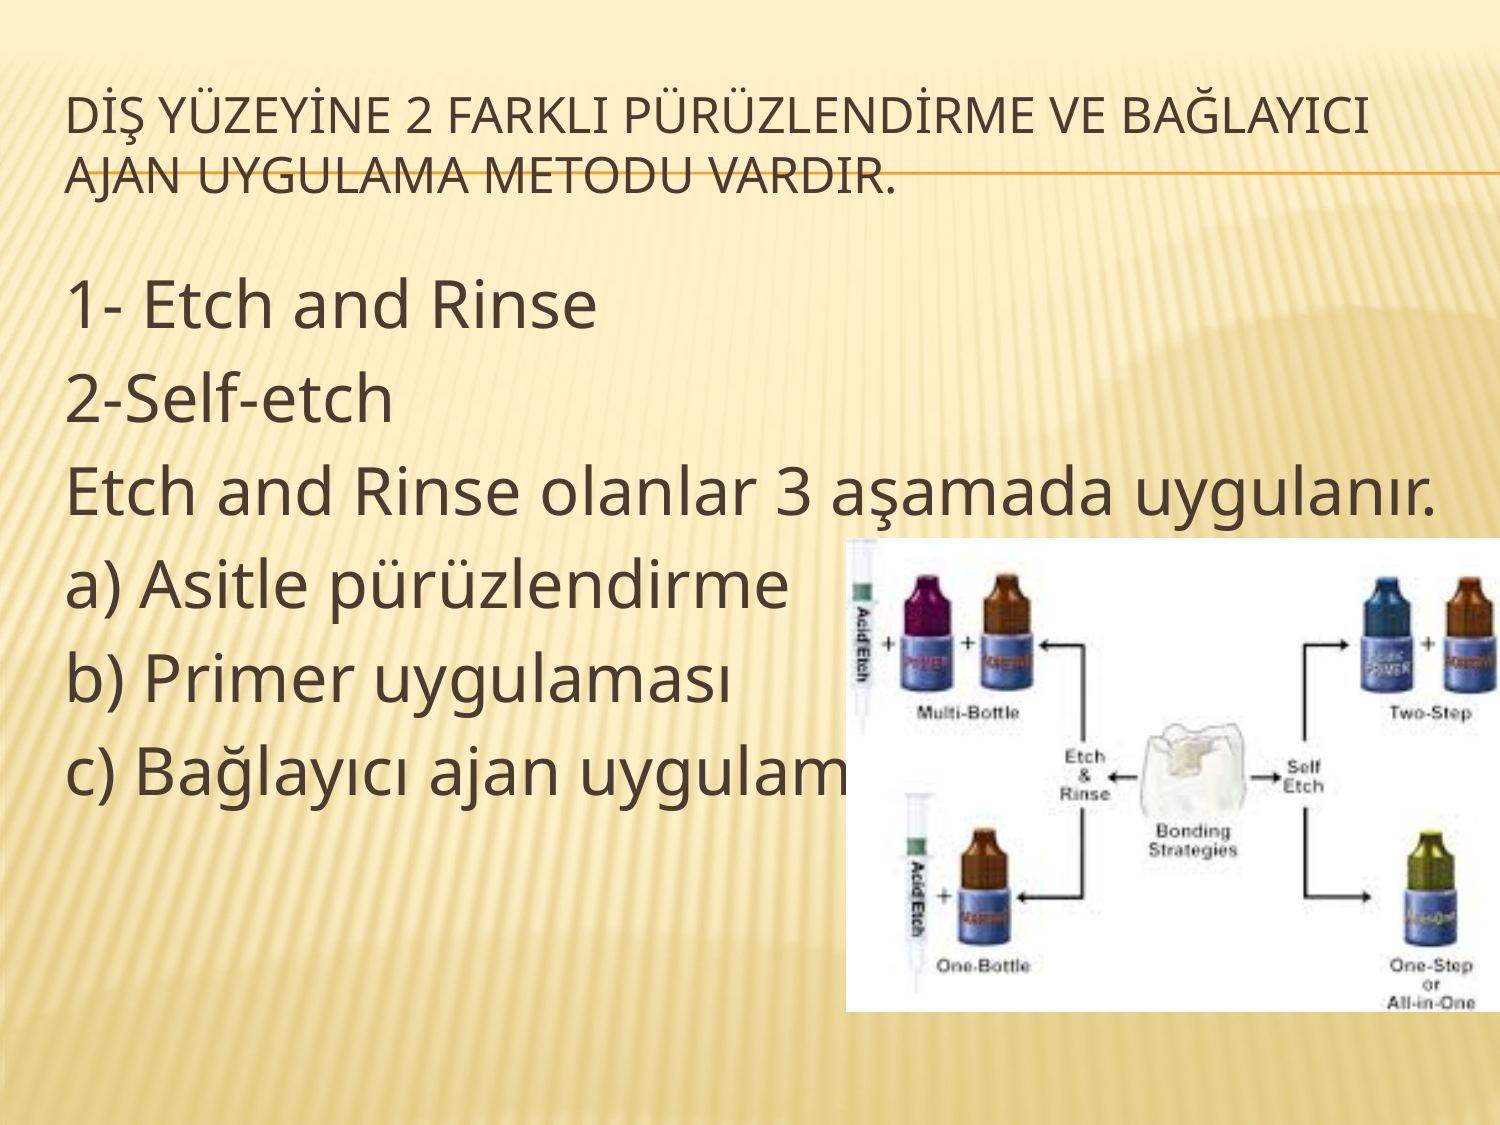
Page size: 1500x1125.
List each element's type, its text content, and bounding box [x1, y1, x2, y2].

picture [846, 538, 1500, 1012]
title Diş yüzeyine 2 farklı pürüzlendirme ve bağlayıcı ajan uygulama metodu vardır. [50, 75, 1475, 213]
list 1- Etch and Rinse 2-Self-etch Etch and Rinse olanlar 3 aşamada uygulanır. a) Asitle pürüzlendirme b) Primer uygulaması c) Bağlayıcı ajan uygulaması [50, 254, 1475, 998]
